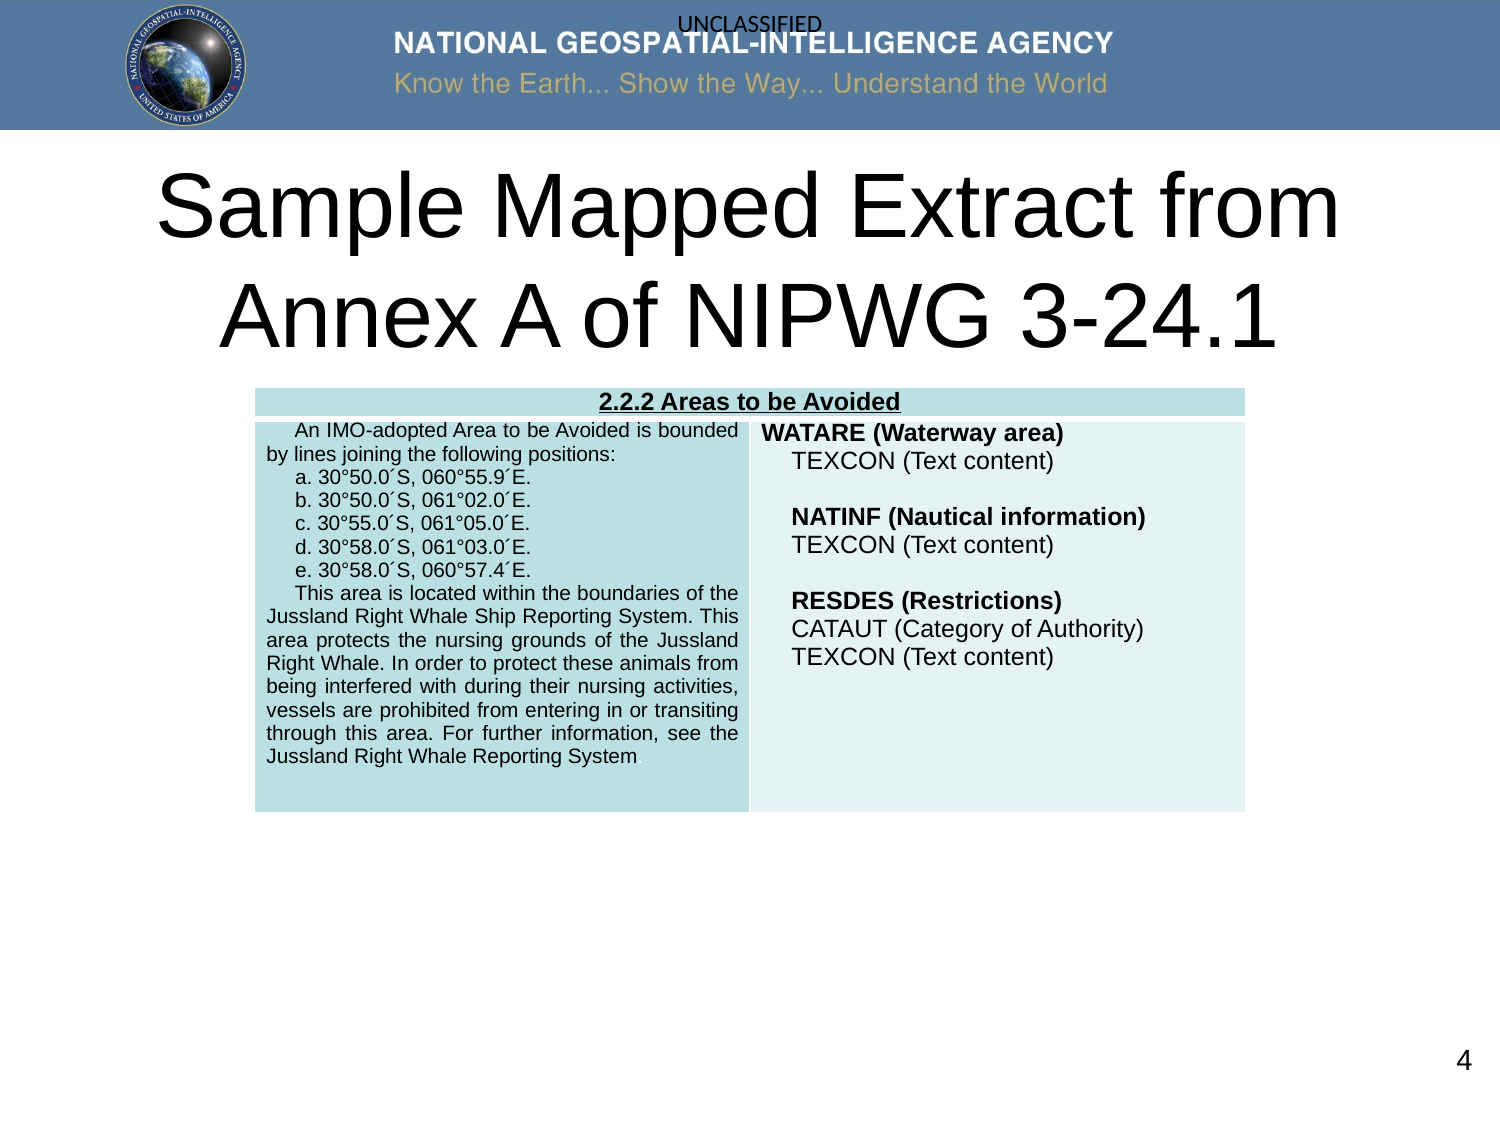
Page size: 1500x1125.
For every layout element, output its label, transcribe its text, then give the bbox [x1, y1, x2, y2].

table_cell WATARE (Waterway area) TEXCON (Text content) NATINF (Nautical information) TEXCON (Text content) RESDES (Restrictions) CATAUT (Category of Authority) TEXCON (Text content) [751, 569, 1245, 812]
table_cell WATARE (Waterway area) TEXCON (Text content) NATINF (Nautical information) TEXCON (Text content) RESDES (Restrictions) CATAUT (Category of Authority) TEXCON (Text content) [751, 422, 1245, 493]
picture [0, 0, 1500, 130]
table_header 2.2.2 Areas to be Avoided [255, 388, 1245, 416]
table_cell An IMO-adopted Area to be Avoided is bounded by lines joining the following positions: a. 30°50.0´S, 060°55.9´E. b. 30°50.0´S, 061°02.0´E. c. 30°55.0´S, 061°05.0´E. d. 30°58.0´S, 061°03.0´E. e. 30°58.0´S, 060°57.4´E. This area is located within the boundaries of the Jussland Right Whale Ship Reporting System. This area protects the nursing grounds of the Jussland Right Whale. In order to protect these animals from being interfered with during their nursing activities, vessels are prohibited from entering in or transiting through this area. For further information, see the Jussland Right Whale Reporting System. [255, 569, 749, 812]
table_cell An IMO-adopted Area to be Avoided is bounded by lines joining the following positions: a. 30°50.0´S, 060°55.9´E. b. 30°50.0´S, 061°02.0´E. c. 30°55.0´S, 061°05.0´E. d. 30°58.0´S, 061°03.0´E. e. 30°58.0´S, 060°57.4´E. This area is located within the boundaries of the Jussland Right Whale Ship Reporting System. This area protects the nursing grounds of the Jussland Right Whale. In order to protect these animals from being interfered with during their nursing activities, vessels are prohibited from entering in or transiting through this area. For further information, see the Jussland Right Whale Reporting System. [255, 422, 749, 493]
title Sample Mapped Extract from Annex A of NIPWG 3-24.1 [74, 162, 1426, 351]
text_box [255, 493, 1500, 569]
